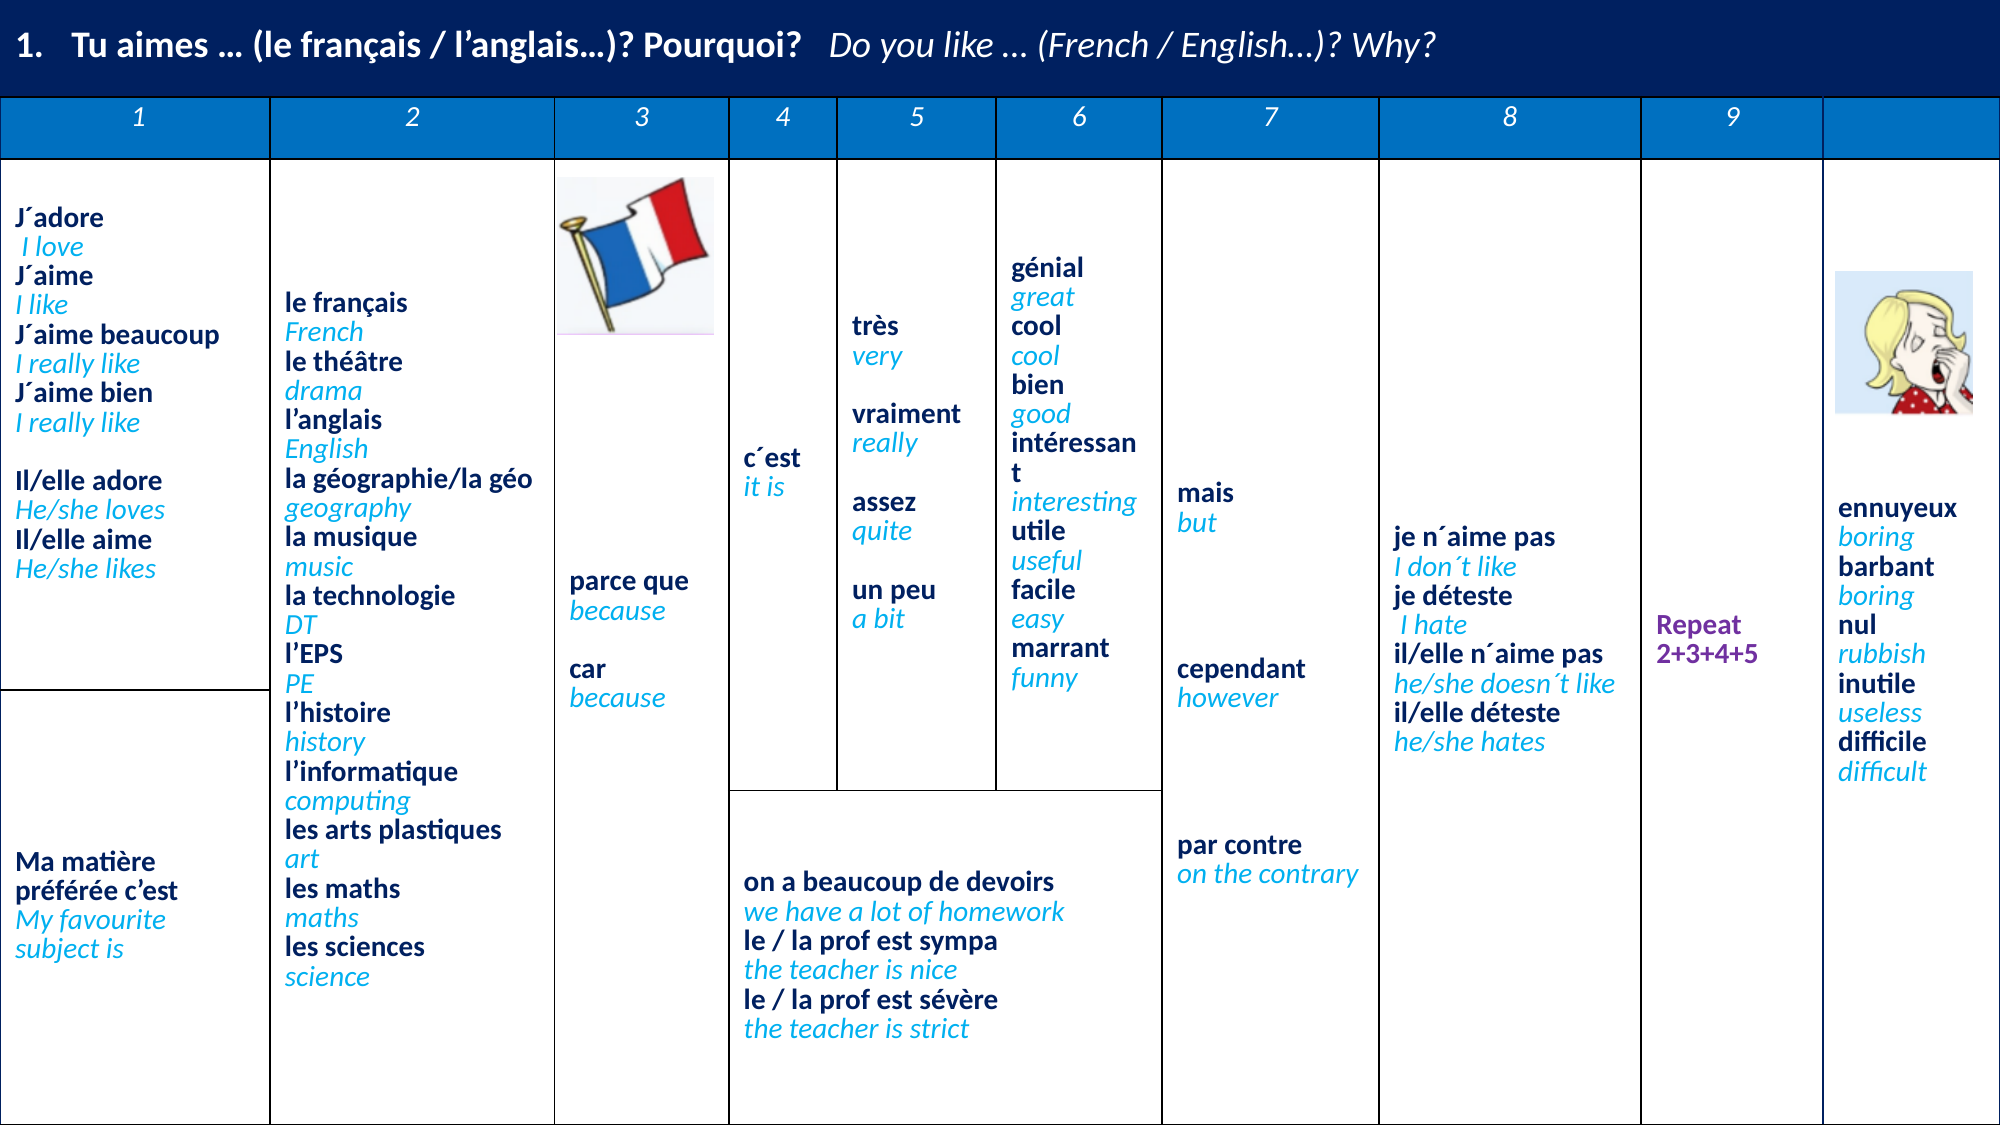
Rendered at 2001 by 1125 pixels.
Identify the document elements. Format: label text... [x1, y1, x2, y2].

table_cell J´adore I love J´aime I like J´aime beaucoup I really like J´aime bien I really like Il/elle adore He/she loves Il/elle aime He/she likes [1, 160, 269, 689]
table_cell [1824, 98, 1999, 158]
picture [1835, 271, 1973, 417]
table_cell 6 [997, 98, 1161, 158]
table_cell c´est it is [730, 160, 836, 790]
table_cell 3 [555, 98, 728, 158]
table_cell génial great cool cool bien good intéressant interesting utile useful facile easy marrant funny [997, 160, 1161, 790]
table_cell on a beaucoup de devoirs we have a lot of homework le / la prof est sympa the teacher is nice le / la prof est sévère the teacher is strict [730, 791, 1161, 1124]
table_cell Repeat 2+3+4+5 [1642, 160, 1822, 1124]
table_cell je n´aime pas I don´t like je déteste I hate il/elle n´aime pas he/she doesn´t like il/elle déteste he/she hates [1380, 160, 1640, 1124]
table_cell mais but cependant however par contre on the contrary [1163, 160, 1378, 1124]
table_cell 4 [730, 98, 836, 158]
picture [557, 177, 714, 335]
table_cell ennuyeux boring barbant boring nul rubbish inutile useless difficile difficult [1824, 160, 1999, 1124]
table_header [1642, 1, 1999, 96]
table_cell le français French le théâtre drama l’anglais English la géographie/la géo geography la musique music la technologie DT l’EPS PE l’histoire history l’informatique computing les arts plastiques art les maths maths les sciences science [271, 160, 554, 1124]
table_cell 1 [1, 98, 269, 158]
table_cell 7 [1163, 98, 1378, 158]
table_cell Ma matière préférée c’est My favourite subject is [1, 691, 269, 1124]
table_cell 2 [271, 98, 554, 158]
table_cell 9 [1642, 98, 1822, 158]
table_cell très very vraiment really assez quite un peu a bit [838, 160, 995, 790]
table_header Tu aimes … (le français / l’anglais…)? Pourquoi? Do you like … (French / English…)? Why? [1, 1, 1640, 96]
table_cell 8 [1380, 98, 1640, 158]
table_cell parce que because car because [555, 160, 728, 1124]
table_cell 5 [838, 98, 995, 158]
